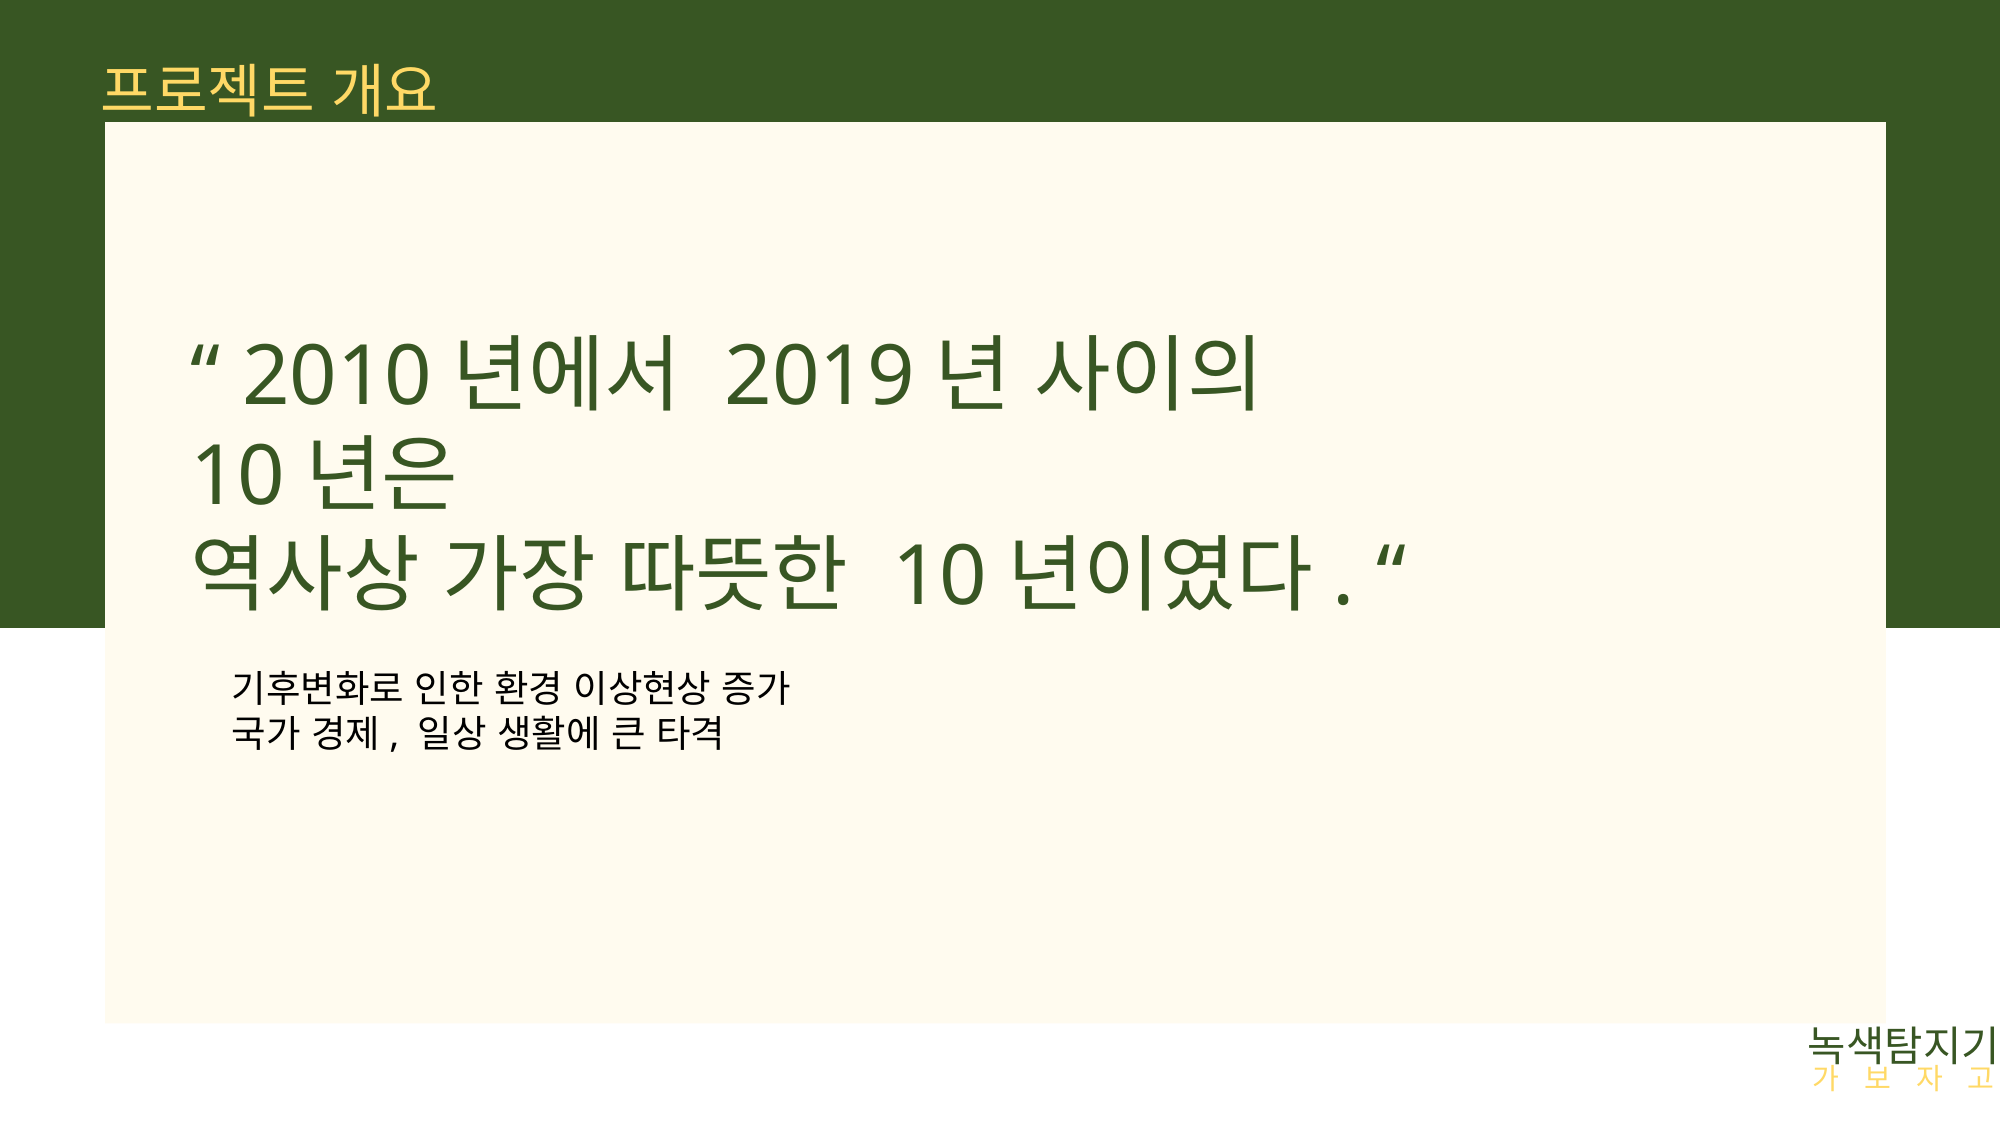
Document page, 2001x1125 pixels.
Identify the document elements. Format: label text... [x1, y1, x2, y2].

text_box 기후변화로 인한 환경 이상현상 증가 국가 경제, 일상 생활에 큰 타격 [217, 657, 806, 763]
text_box 가 보 자 고 [1798, 1052, 2000, 1103]
text_box “ 2010년에서 2019년 사이의 10년은 역사상 가장 따뜻한 10년이였다. “ [175, 313, 1422, 629]
text_box 프로젝트 개요 [86, 47, 453, 132]
text_box 녹색탐지기 [1792, 1012, 2000, 1078]
text_box [0, 0, 2000, 629]
text_box [104, 121, 1887, 1025]
